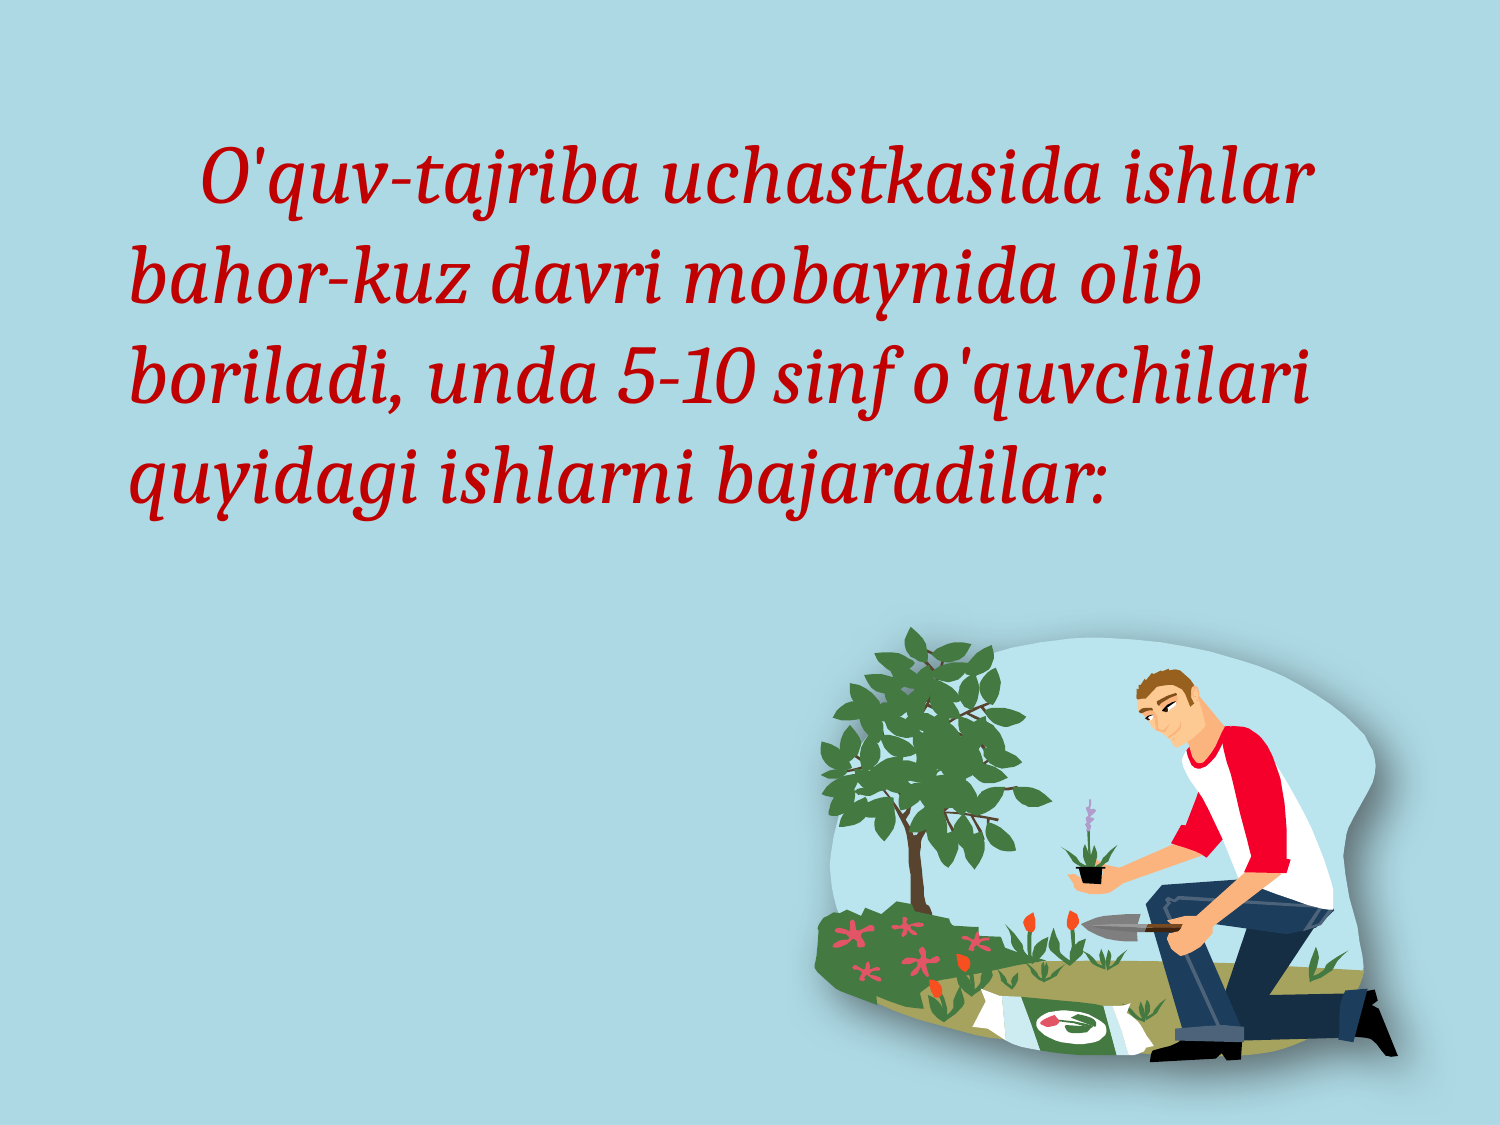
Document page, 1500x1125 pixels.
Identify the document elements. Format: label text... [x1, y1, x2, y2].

picture [812, 624, 1401, 1065]
title O'quv-tajriba uchastkasida ishlar bahor-kuz davri mobaynida olib boriladi, unda 5-10 sinf o'quvchilari quyidagi ishlarni bajaradilar: [112, 112, 1463, 1050]
